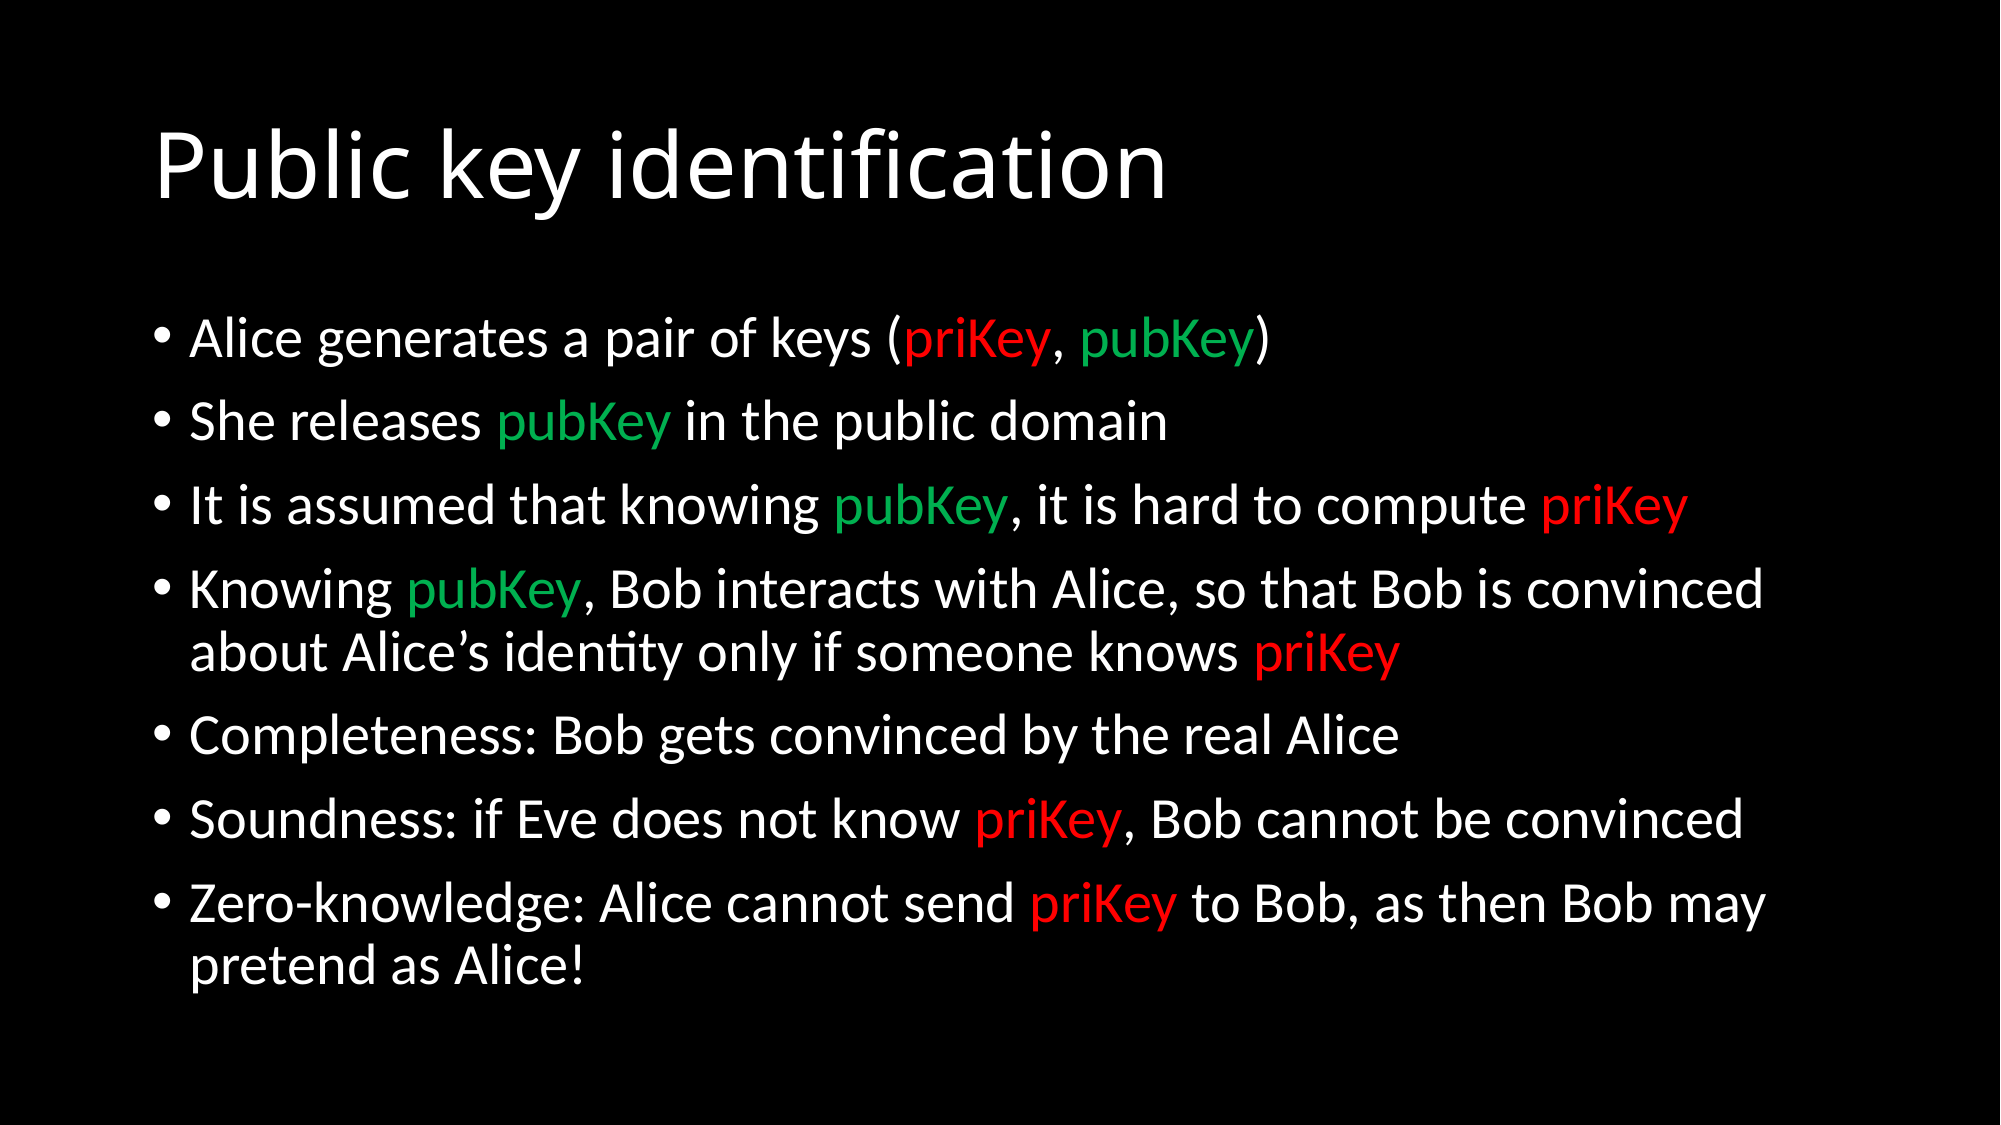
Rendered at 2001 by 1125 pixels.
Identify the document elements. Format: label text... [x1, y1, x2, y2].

list Alice generates a pair of keys (priKey, pubKey) She releases pubKey in the public domain It is assumed that knowing pubKey, it is hard to compute priKey Knowing pubKey, Bob interacts with Alice, so that Bob is convinced about Alice’s identity only if someone knows priKey Completeness: Bob gets convinced by the real Alice Soundness: if Eve does not know priKey, Bob cannot be convinced Zero-knowledge: Alice cannot send priKey to Bob, as then Bob may pretend as Alice! [137, 299, 1863, 1014]
title Public key identification [137, 59, 1863, 278]
